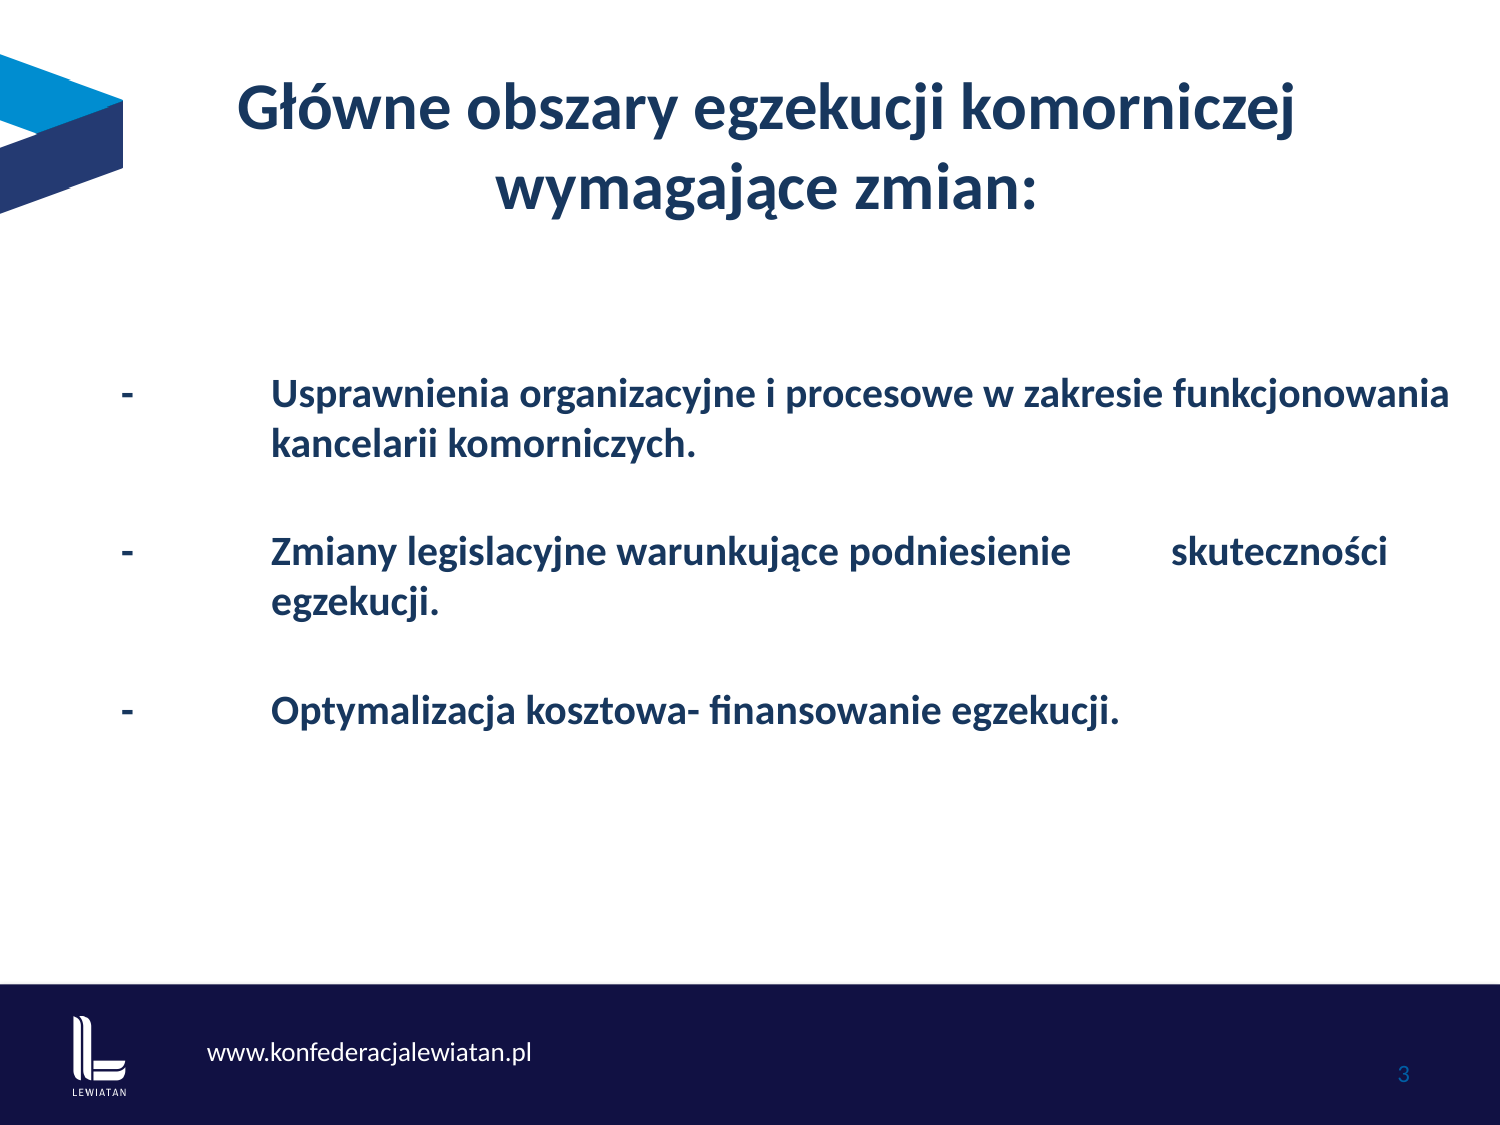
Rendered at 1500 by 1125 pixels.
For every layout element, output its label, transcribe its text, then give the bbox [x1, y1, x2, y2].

list - Usprawnienia organizacyjne i procesowe w zakresie funkcjonowania kancelarii komorniczych. - Zmiany legislacyjne warunkujące podniesienie skuteczności egzekucji. - Optymalizacja kosztowa- finansowanie egzekucji. [106, 358, 1472, 786]
list Główne obszary egzekucji komorniczej wymagające zmian: [146, 55, 1389, 231]
picture [36, 1016, 163, 1096]
slide_number 3 [1074, 1042, 1425, 1103]
picture [0, 102, 123, 216]
picture [3, 54, 123, 99]
